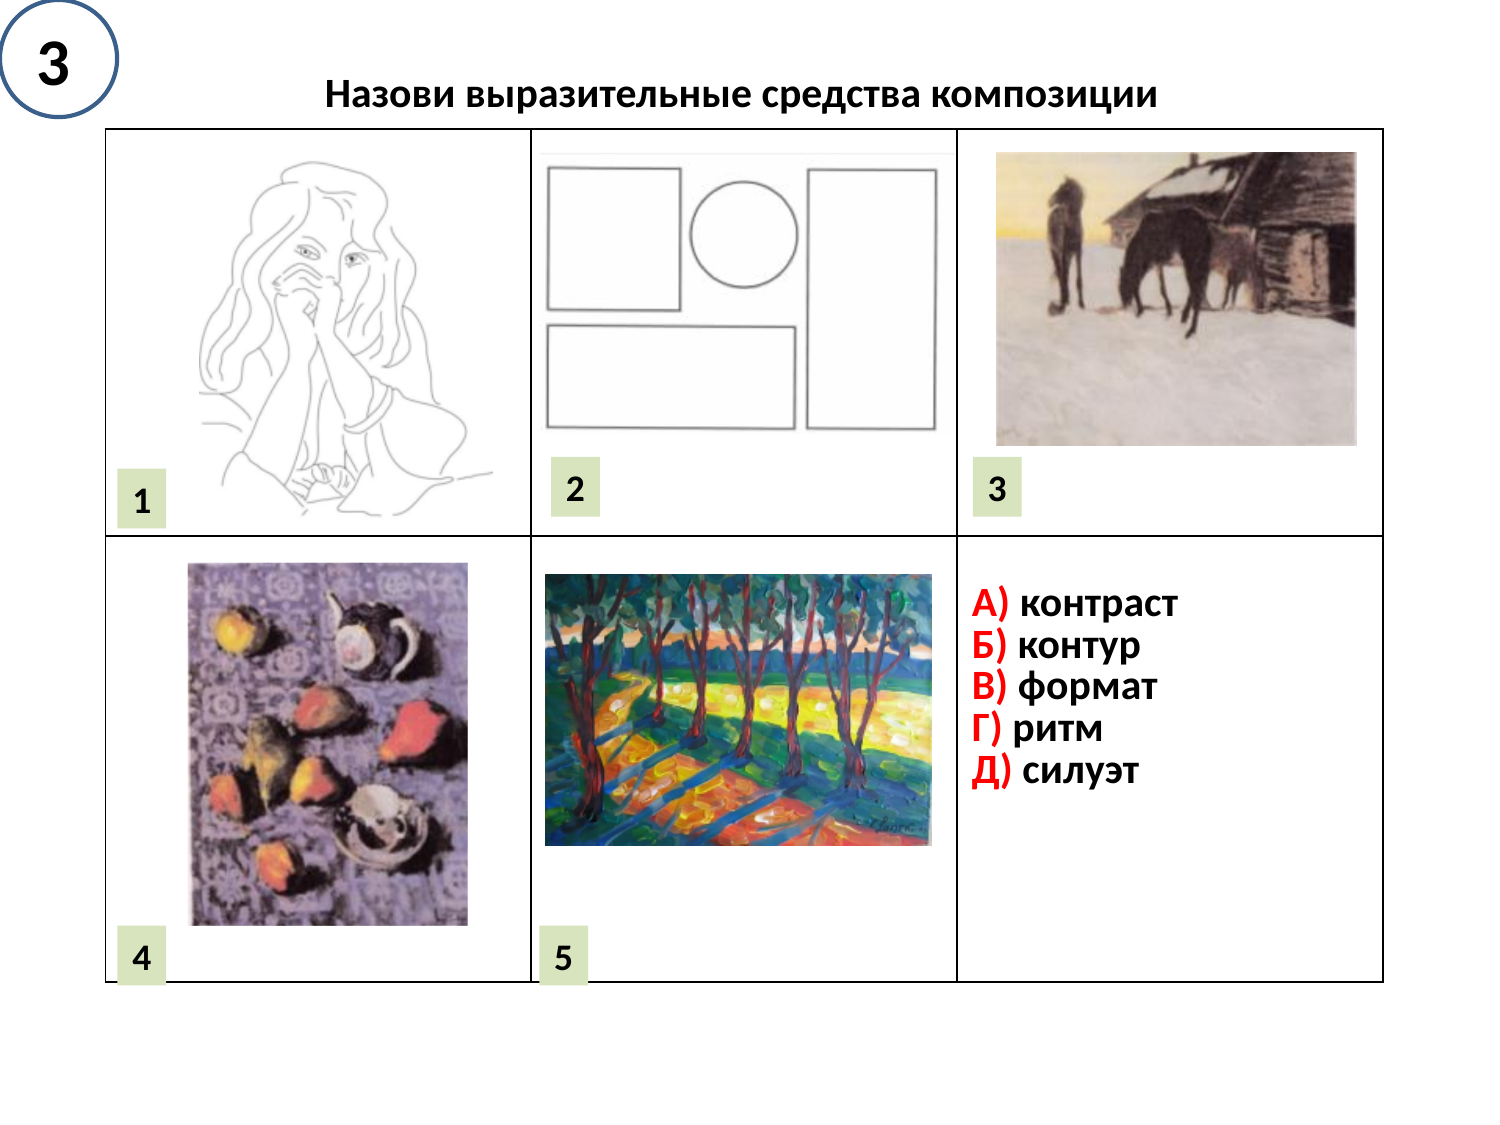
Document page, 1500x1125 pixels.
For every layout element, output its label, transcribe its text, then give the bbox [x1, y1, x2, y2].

table_cell [532, 537, 956, 981]
picture [545, 573, 932, 846]
table_header [958, 130, 1382, 535]
text_box 3. [0, 0, 120, 120]
picture [540, 85, 954, 501]
text_box 5 [539, 925, 589, 986]
picture [187, 562, 469, 926]
picture [995, 152, 1358, 446]
text_box 1 [117, 468, 167, 529]
table_cell А) контраст Б) контур В) формат Г) ритм Д) силуэт [958, 537, 1382, 981]
text_box 2 [551, 456, 600, 517]
text_box Назови выразительные средства композиции [70, 58, 1414, 141]
text_box 3 [972, 456, 1022, 517]
picture [198, 152, 493, 527]
text_box 4 [117, 925, 167, 986]
table_header [106, 130, 530, 535]
table_header [532, 130, 956, 535]
table_cell [106, 537, 530, 981]
